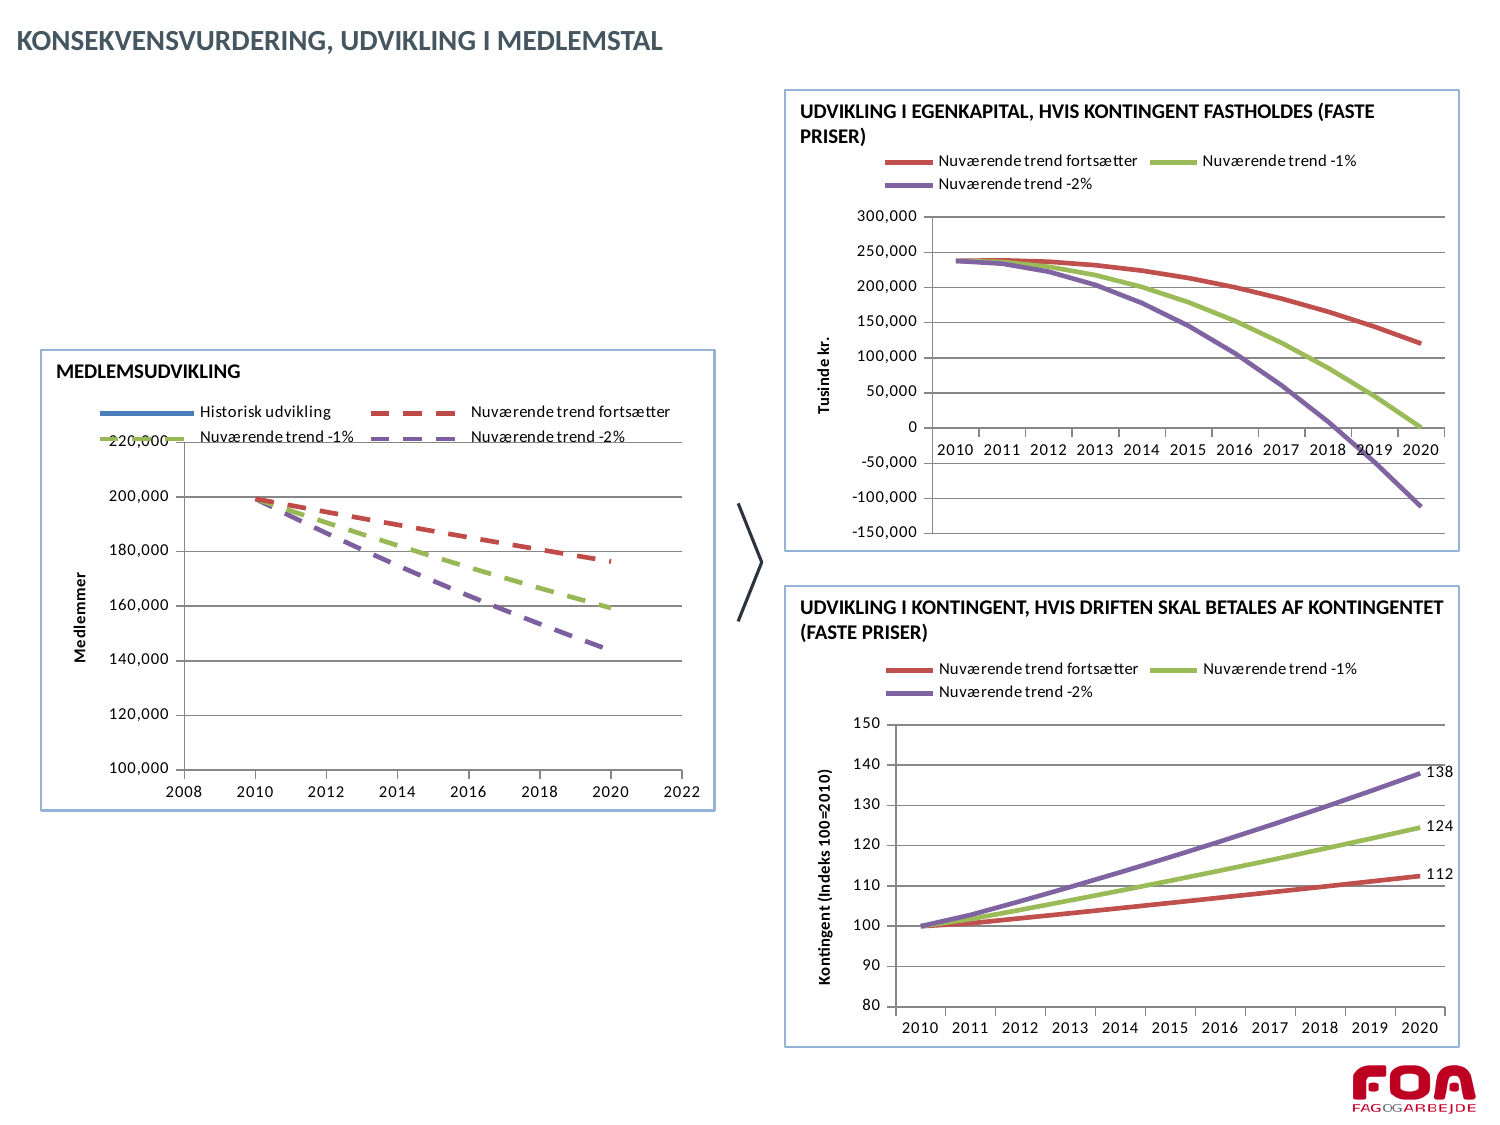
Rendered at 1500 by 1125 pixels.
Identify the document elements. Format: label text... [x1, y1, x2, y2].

text_box KONSEKVENSVURDERING, UDVIKLING I MEDLEMSTAL [16, 20, 1435, 56]
chart [784, 136, 1459, 551]
chart [41, 385, 715, 811]
text_box UDVIKLING I KONTINGENT, HVIS DRIFTEN SKAL BETALES AF KONTINGENTET (FASTE PRISER) [783, 584, 1461, 645]
text_box MEDLEMSUDVIKLING [39, 348, 717, 386]
text_box UDVIKLING I EGENKAPITAL, HVIS KONTINGENT FASTHOLDES (FASTE PRISER) [783, 88, 1461, 138]
text_box [738, 503, 762, 622]
picture [1346, 1052, 1480, 1116]
chart [785, 644, 1459, 1048]
